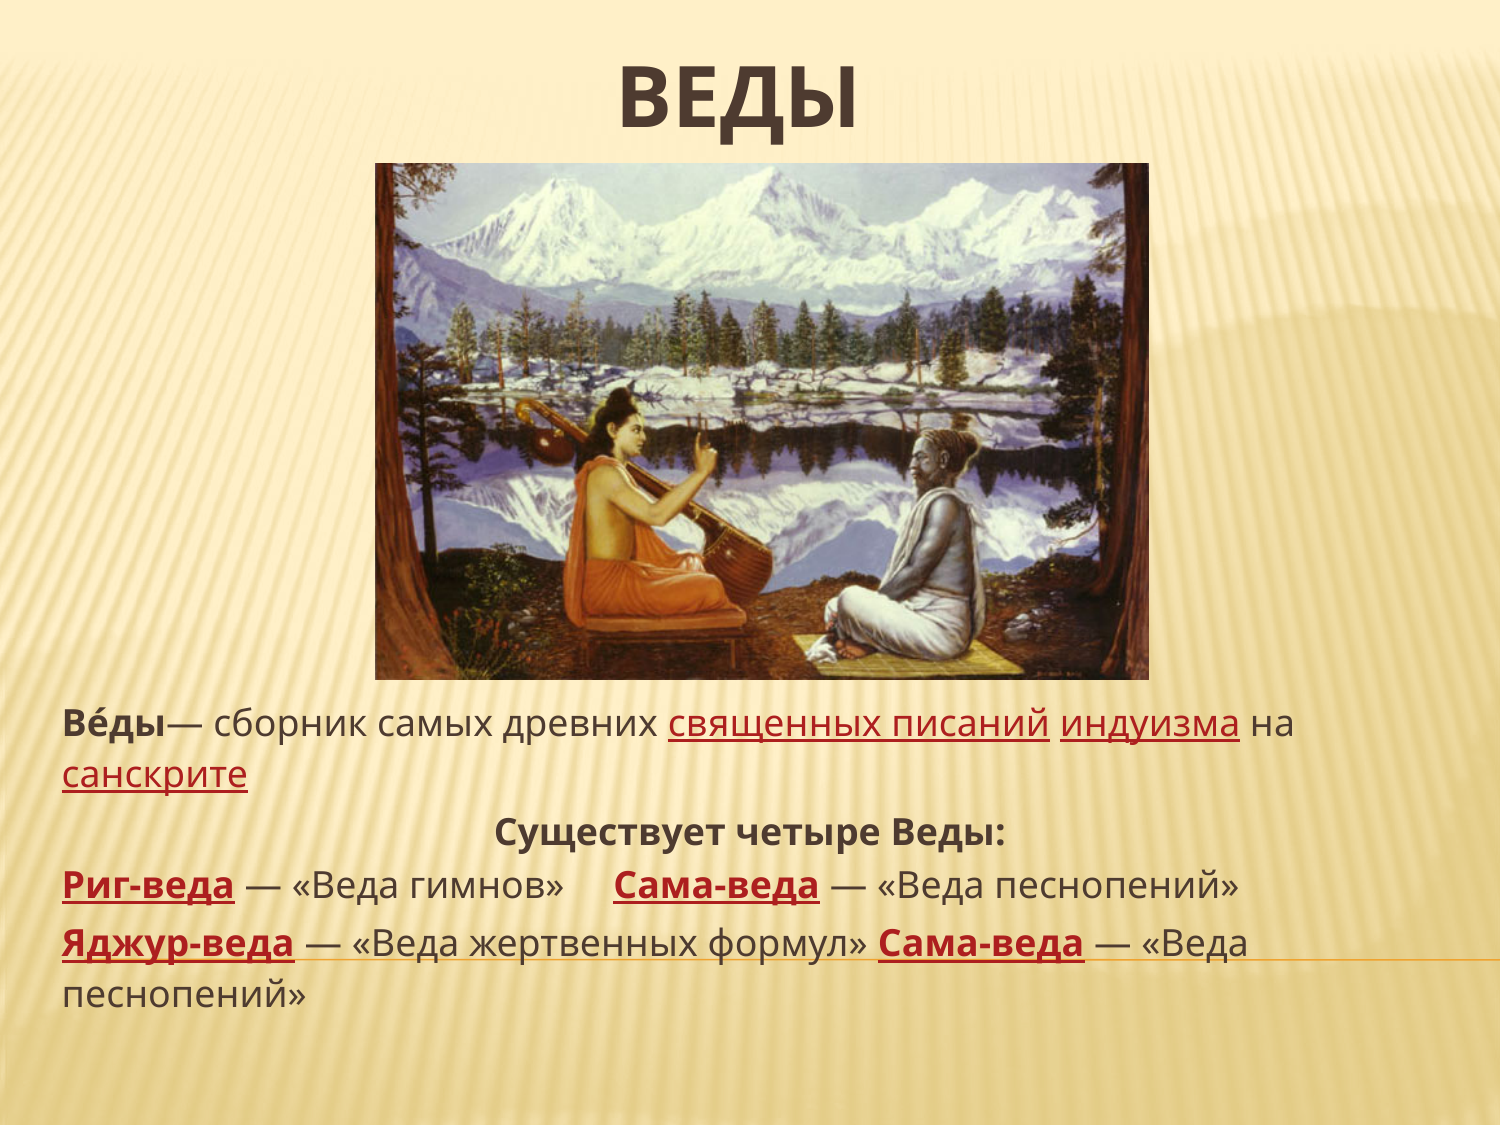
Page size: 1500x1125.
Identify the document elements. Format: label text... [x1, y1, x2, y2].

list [374, 163, 1149, 680]
list Ве́ды— сборник самых древних священных писаний индуизма на санскрите Существует четыре Веды: Риг-веда — «Веда гимнов» Сама-веда — «Веда песнопений» Яджур-веда — «Веда жертвенных формул» Сама-веда — «Веда песнопений» [46, 691, 1454, 1008]
title Веды [492, 35, 986, 153]
